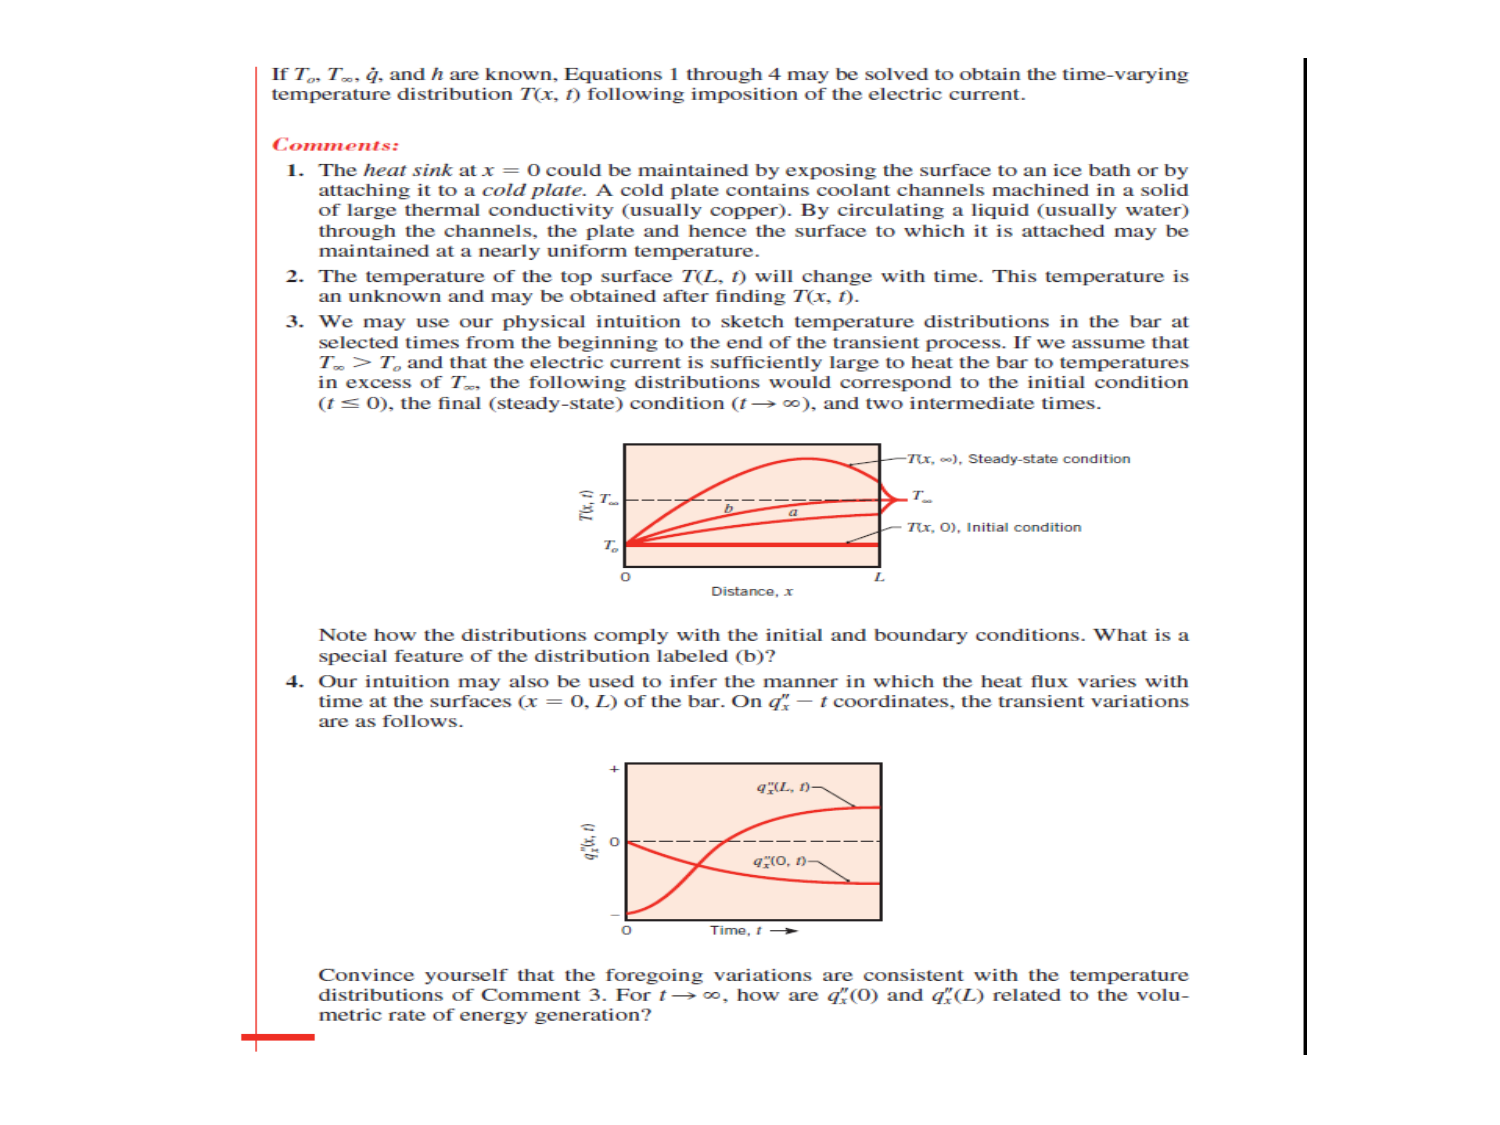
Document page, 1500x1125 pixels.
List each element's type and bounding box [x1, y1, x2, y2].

picture [193, 58, 1307, 1055]
